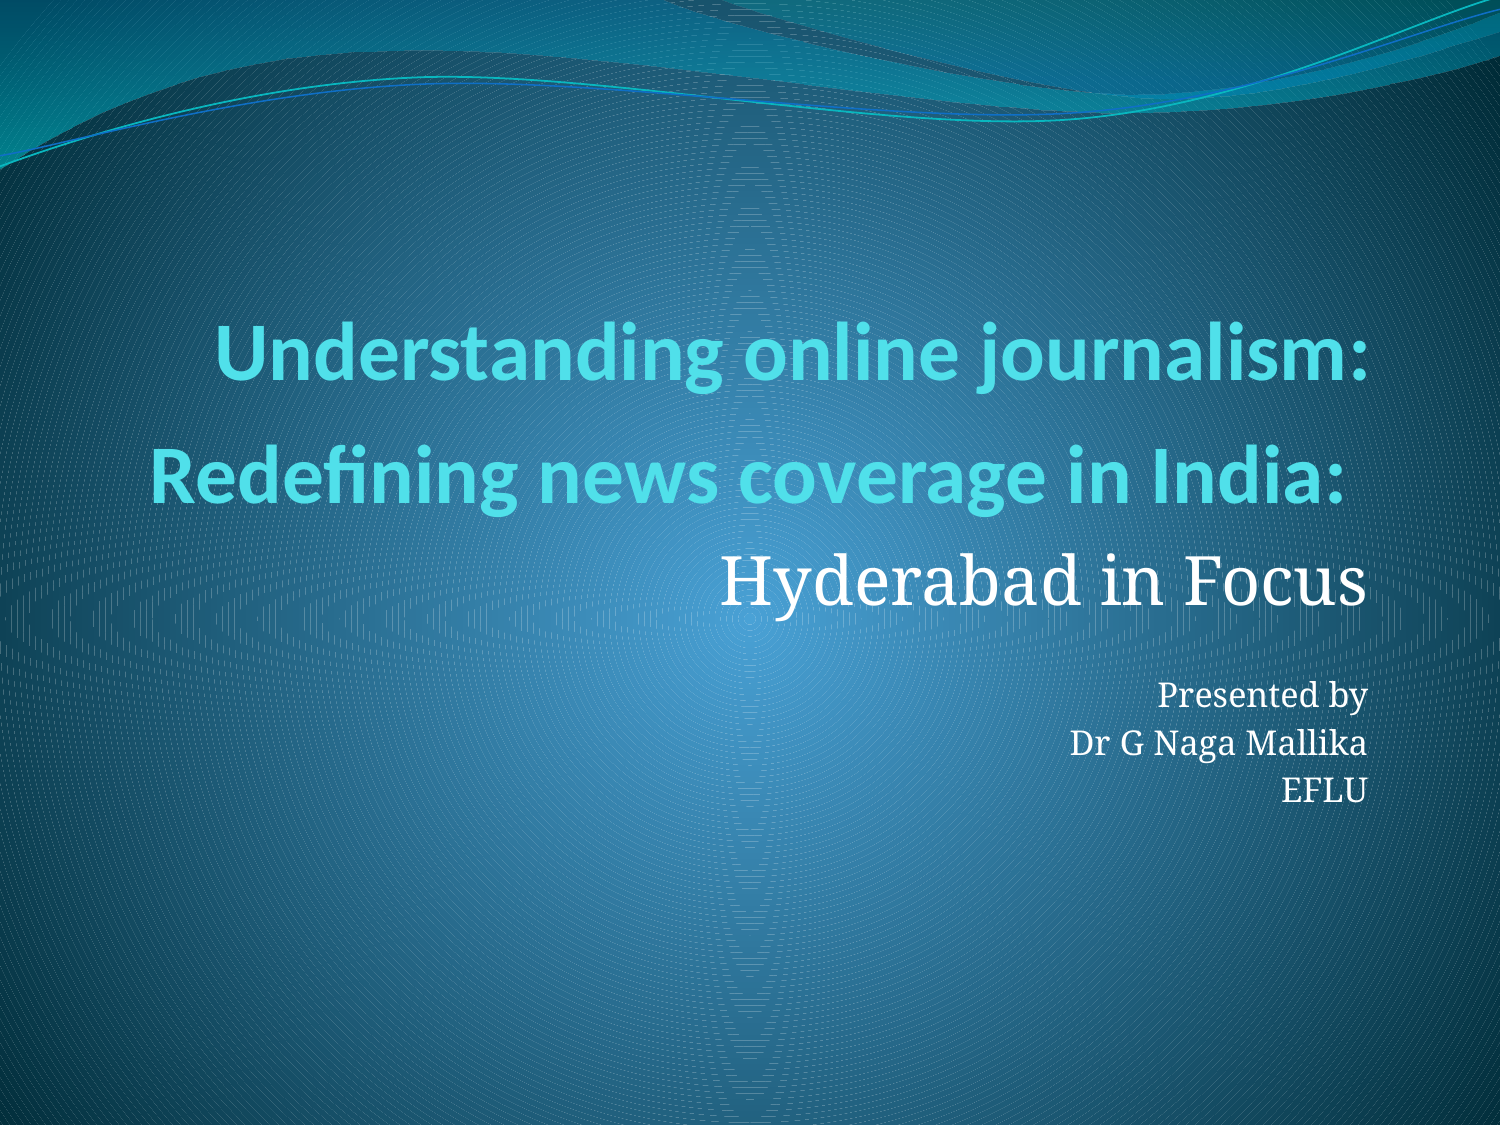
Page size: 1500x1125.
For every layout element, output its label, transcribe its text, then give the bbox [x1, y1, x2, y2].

subtitle Hyderabad in Focus Presented by Dr G Naga Mallika EFLU [87, 529, 1376, 818]
title Understanding online journalism: Redefining news coverage in India: [87, 224, 1376, 525]
